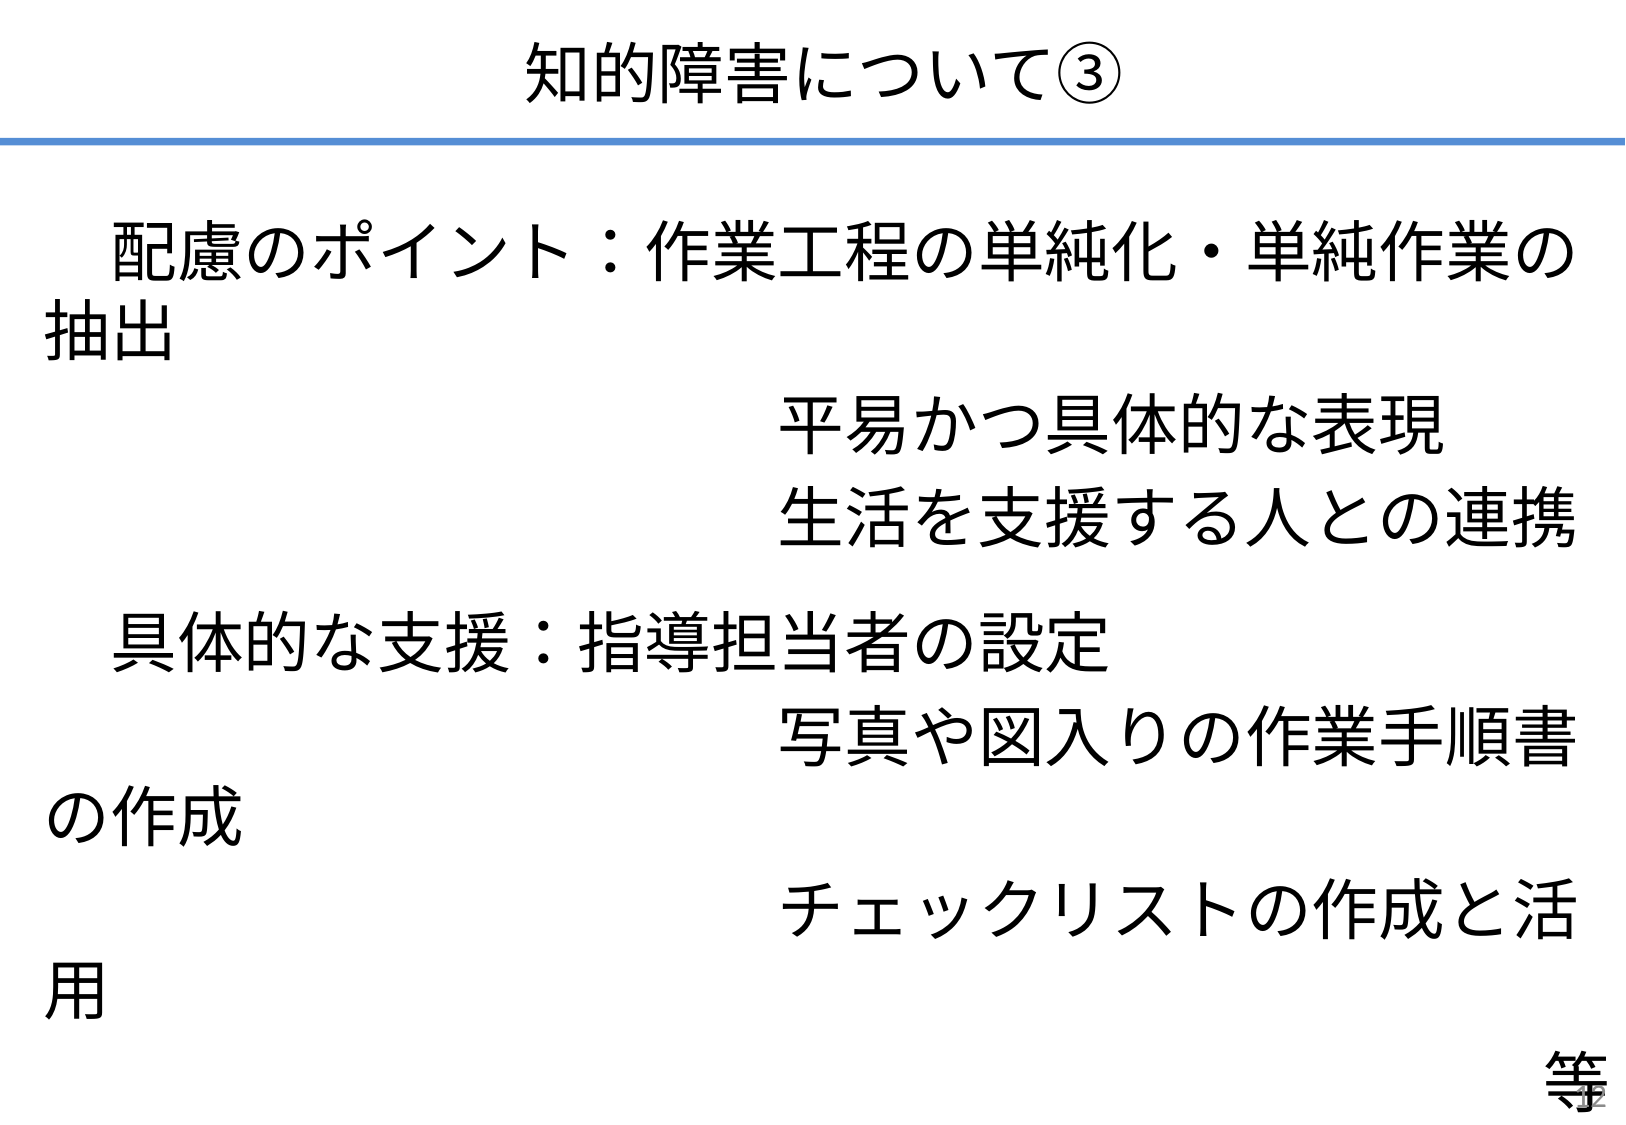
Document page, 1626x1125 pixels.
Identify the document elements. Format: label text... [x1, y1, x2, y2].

list 配慮のポイント：作業工程の単純化・単純作業の抽出 平易かつ具体的な表現 生活を支援する人との連携 具体的な支援：指導担当者の設定 写真や図入りの作業手順書の作成 チェックリストの作成と活用 等 [28, 158, 1625, 895]
text_box 知的障害について③ [25, 24, 1622, 134]
text_box [0, 136, 1625, 147]
slide_number 12 [1242, 1063, 1622, 1124]
